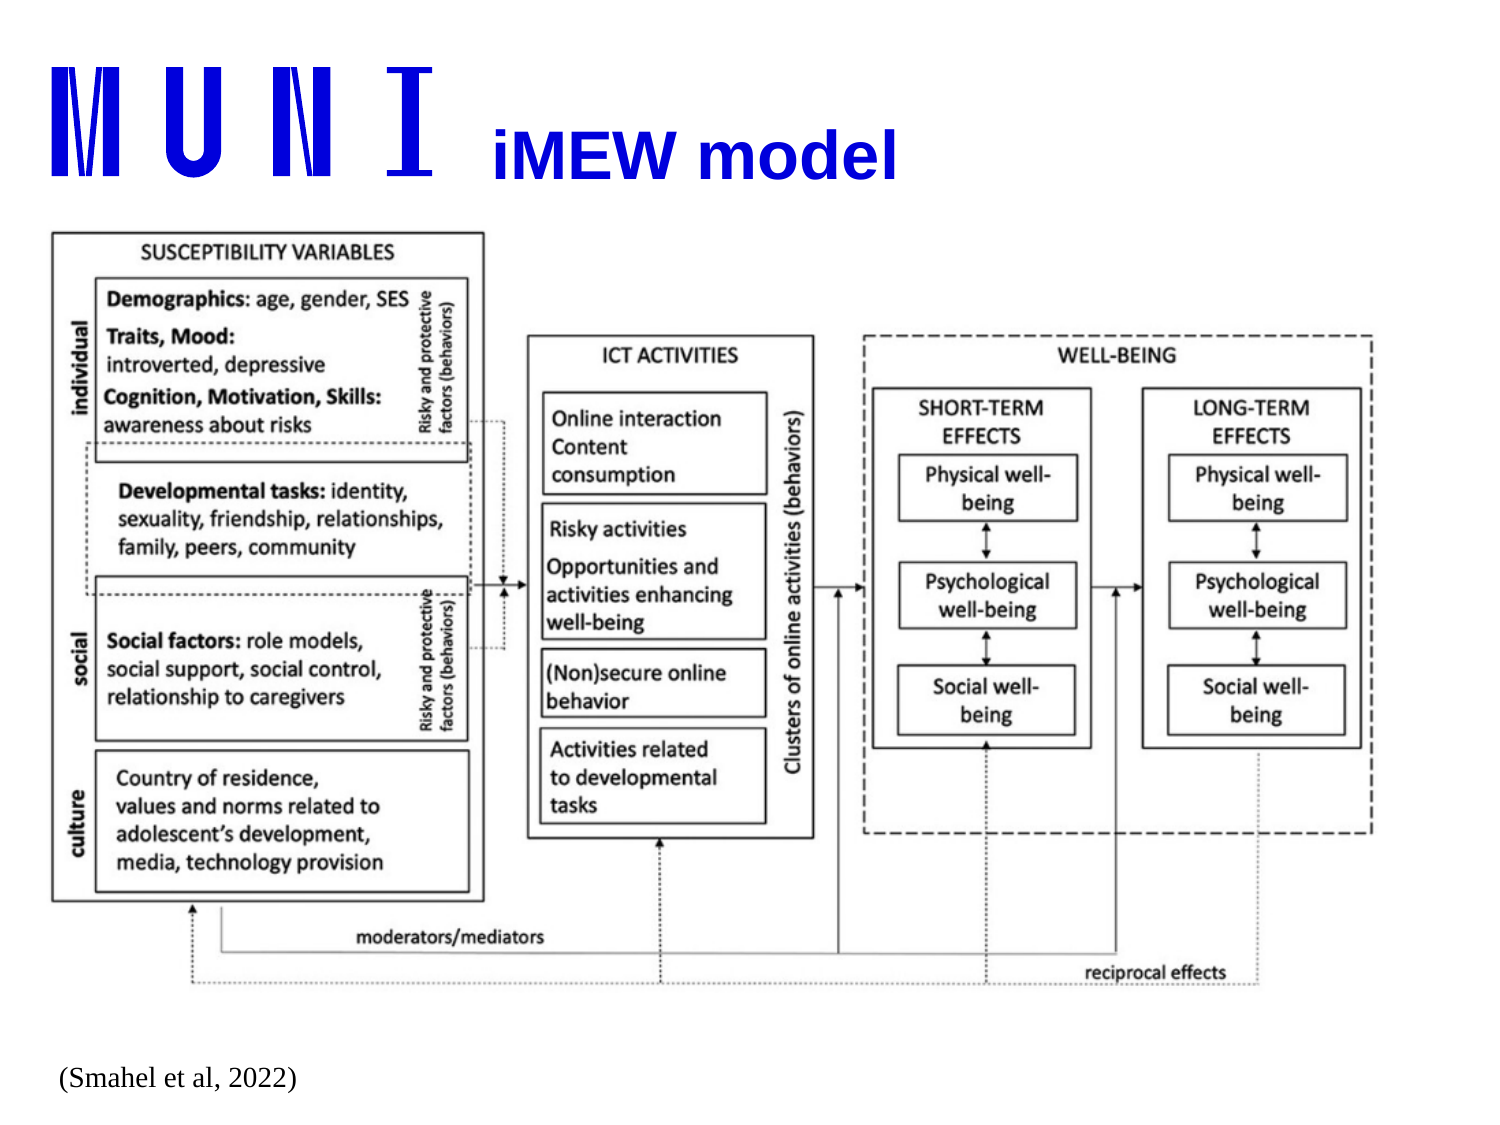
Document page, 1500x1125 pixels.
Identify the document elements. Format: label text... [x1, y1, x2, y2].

title iMEW model [491, 124, 1500, 317]
text_box (Smahel et al, 2022) [44, 1050, 989, 1101]
picture [35, 224, 1399, 1027]
